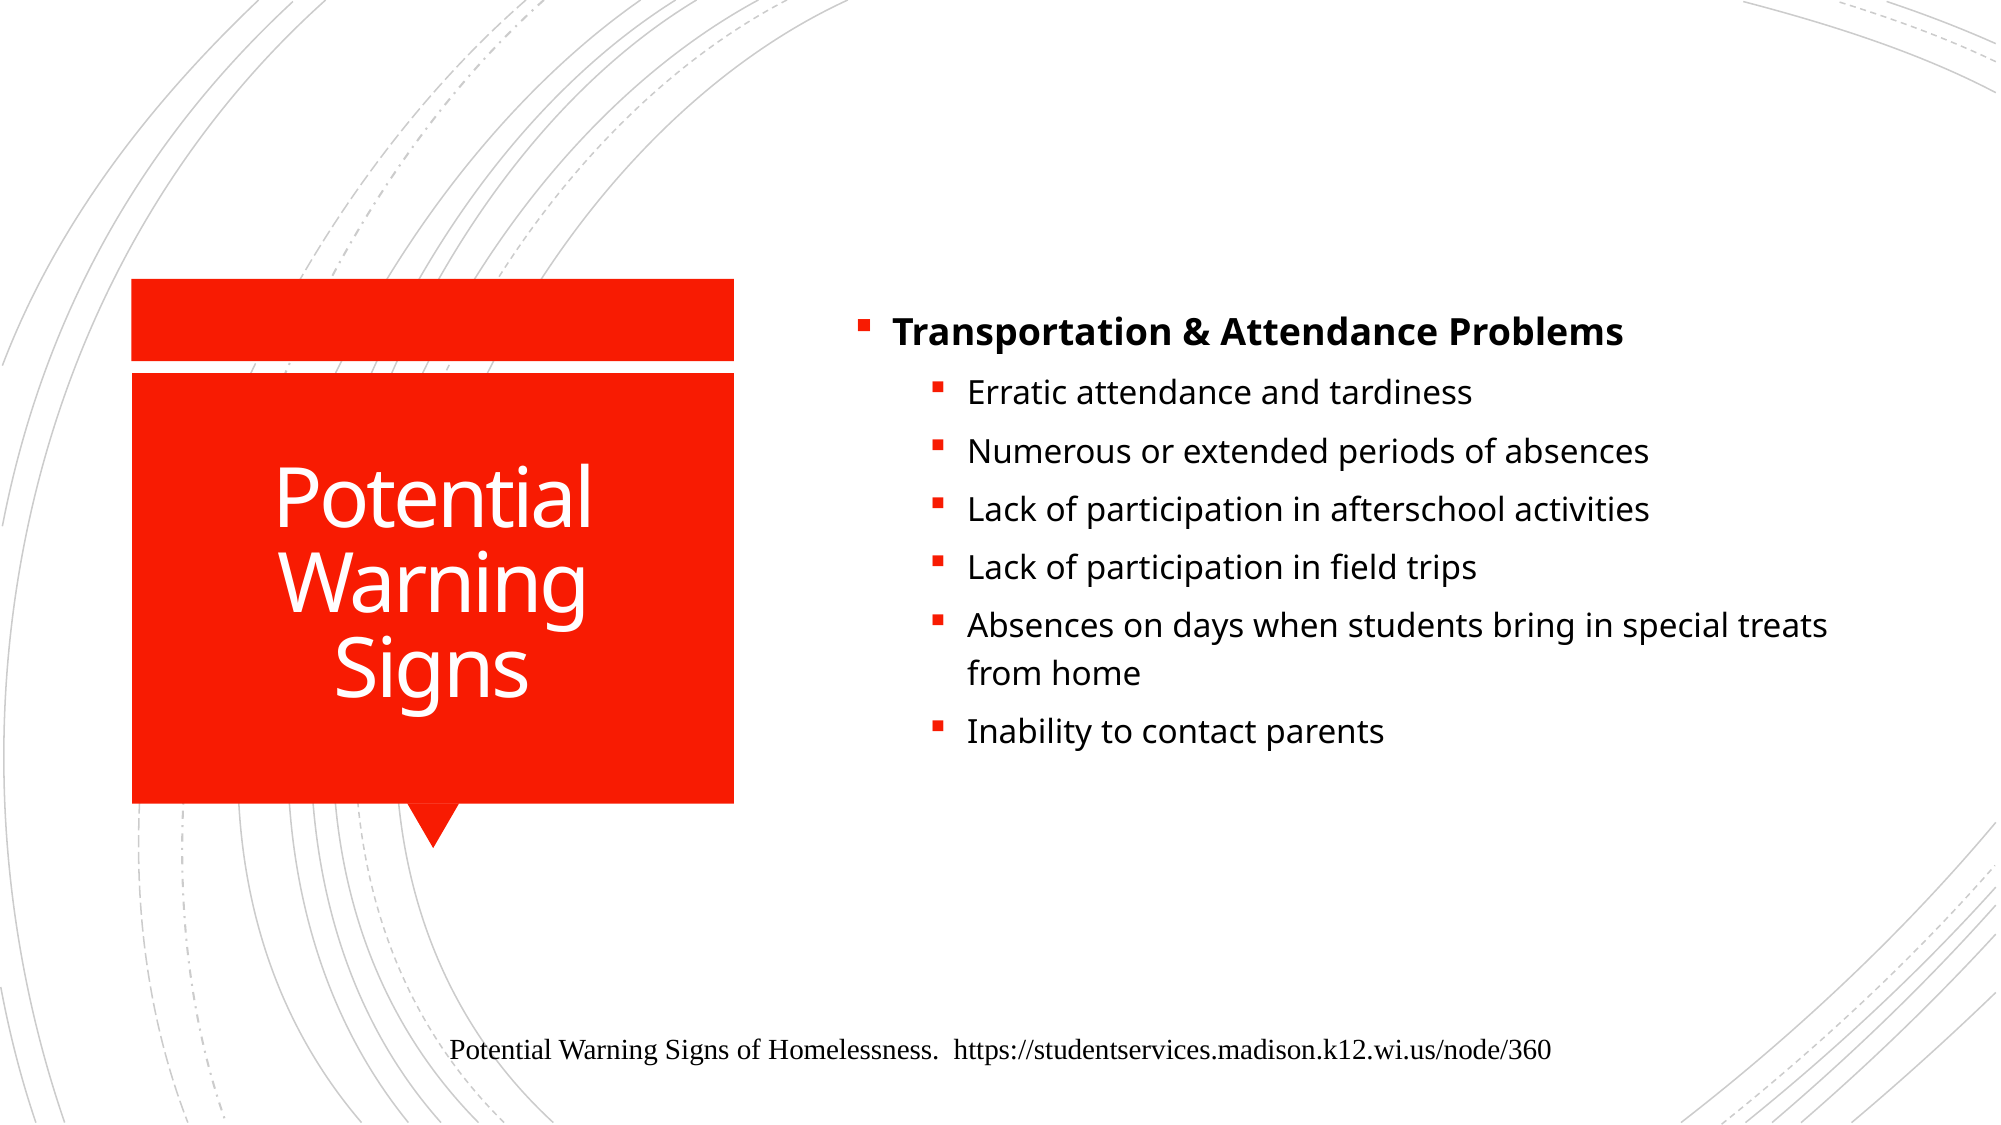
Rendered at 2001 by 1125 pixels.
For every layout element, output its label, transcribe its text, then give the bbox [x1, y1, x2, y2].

footer Potential Warning Signs of Homelessness. https://studentservices.madison.k12.wi.us/node/360 [131, 1021, 1869, 1074]
title Potential Warning Signs [145, 385, 720, 789]
list Transportation & Attendance Problems Erratic attendance and tardiness Numerous or extended periods of absences Lack of participation in afterschool activities Lack of participation in field trips Absences on days when students bring in special treats from home Inability to contact parents [839, 131, 1871, 993]
